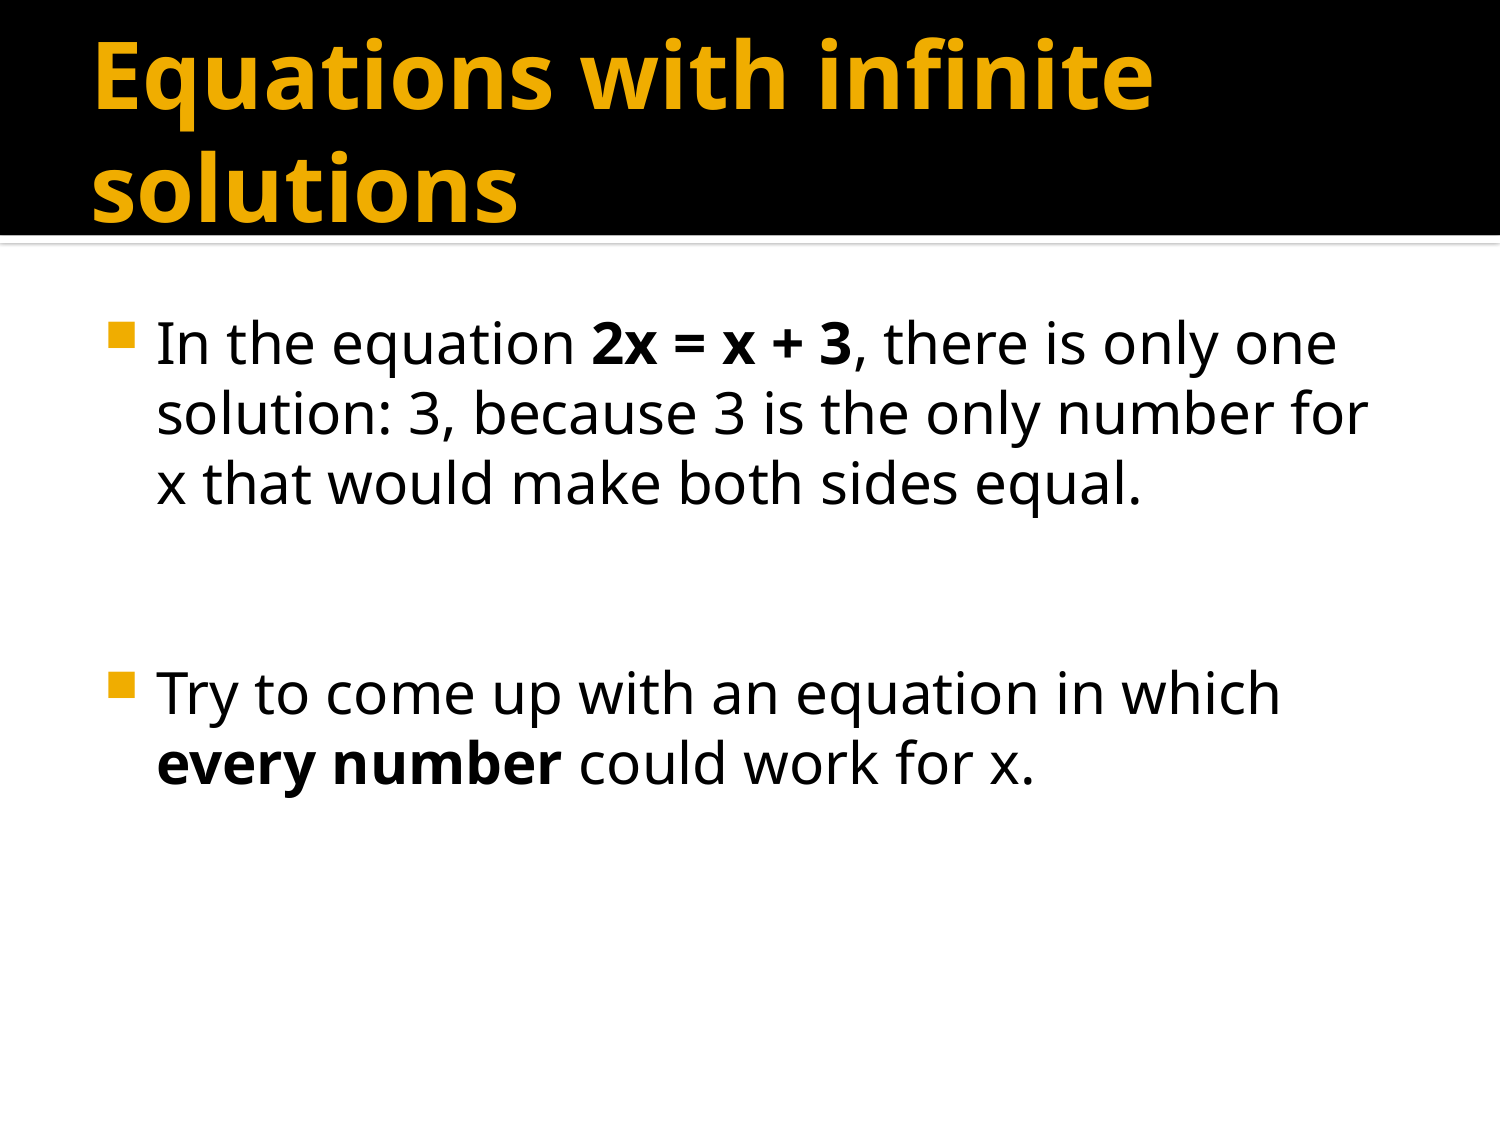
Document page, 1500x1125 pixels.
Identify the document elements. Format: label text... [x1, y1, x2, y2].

title Equations with infinite solutions [75, 25, 1425, 231]
list In the equation 2x = x + 3, there is only one solution: 3, because 3 is the only number for x that would make both sides equal. Try to come up with an equation in which every number could work for x. [75, 291, 1425, 1050]
